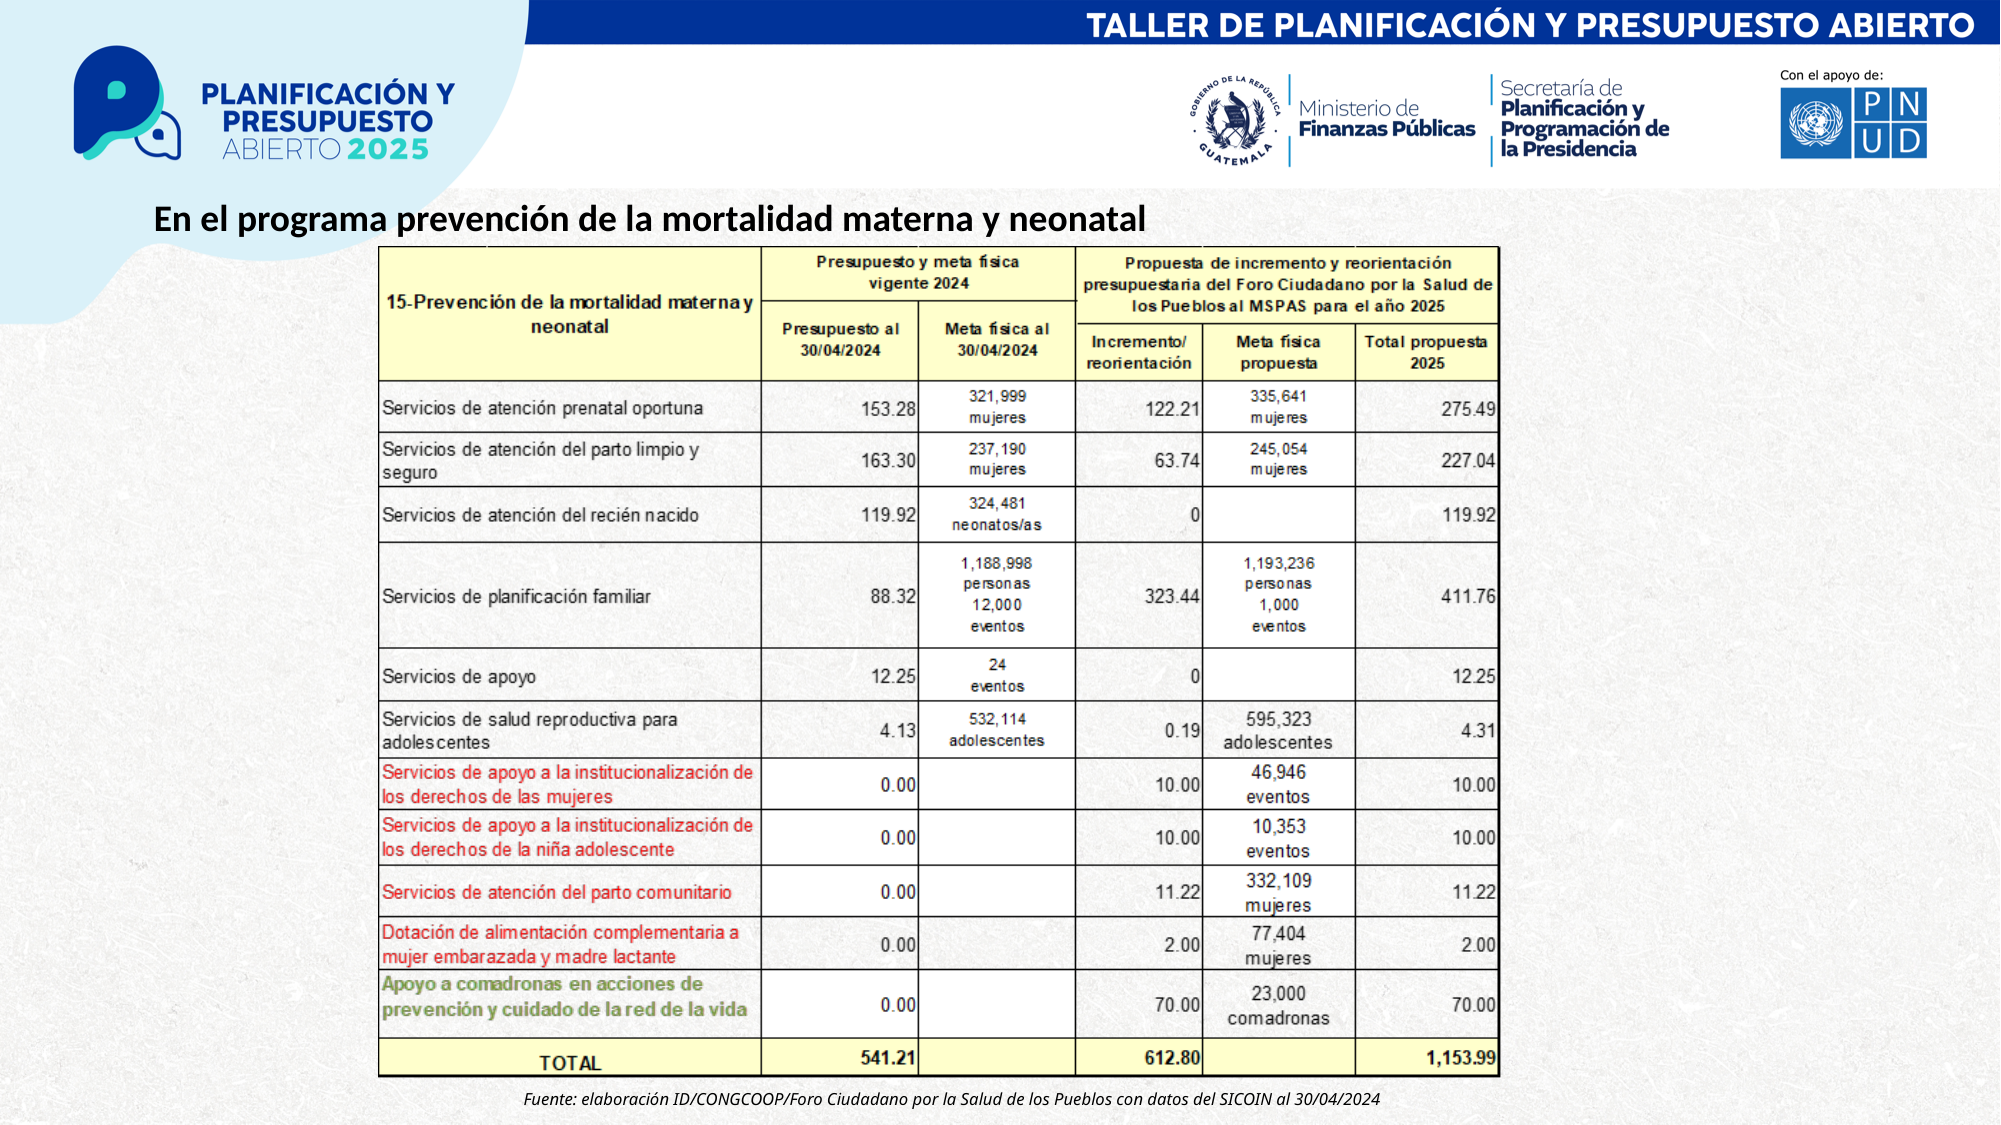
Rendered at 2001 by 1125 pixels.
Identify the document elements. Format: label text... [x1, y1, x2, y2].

text_box Fuente: elaboración ID/CONGCOOP/Foro Ciudadano por la Salud de los Pueblos con datos del SICOIN al 30/04/2024 [243, 1078, 1662, 1117]
text_box En el programa prevención de la mortalidad materna y neonatal [138, 186, 1471, 246]
picture [0, 0, 2000, 1125]
